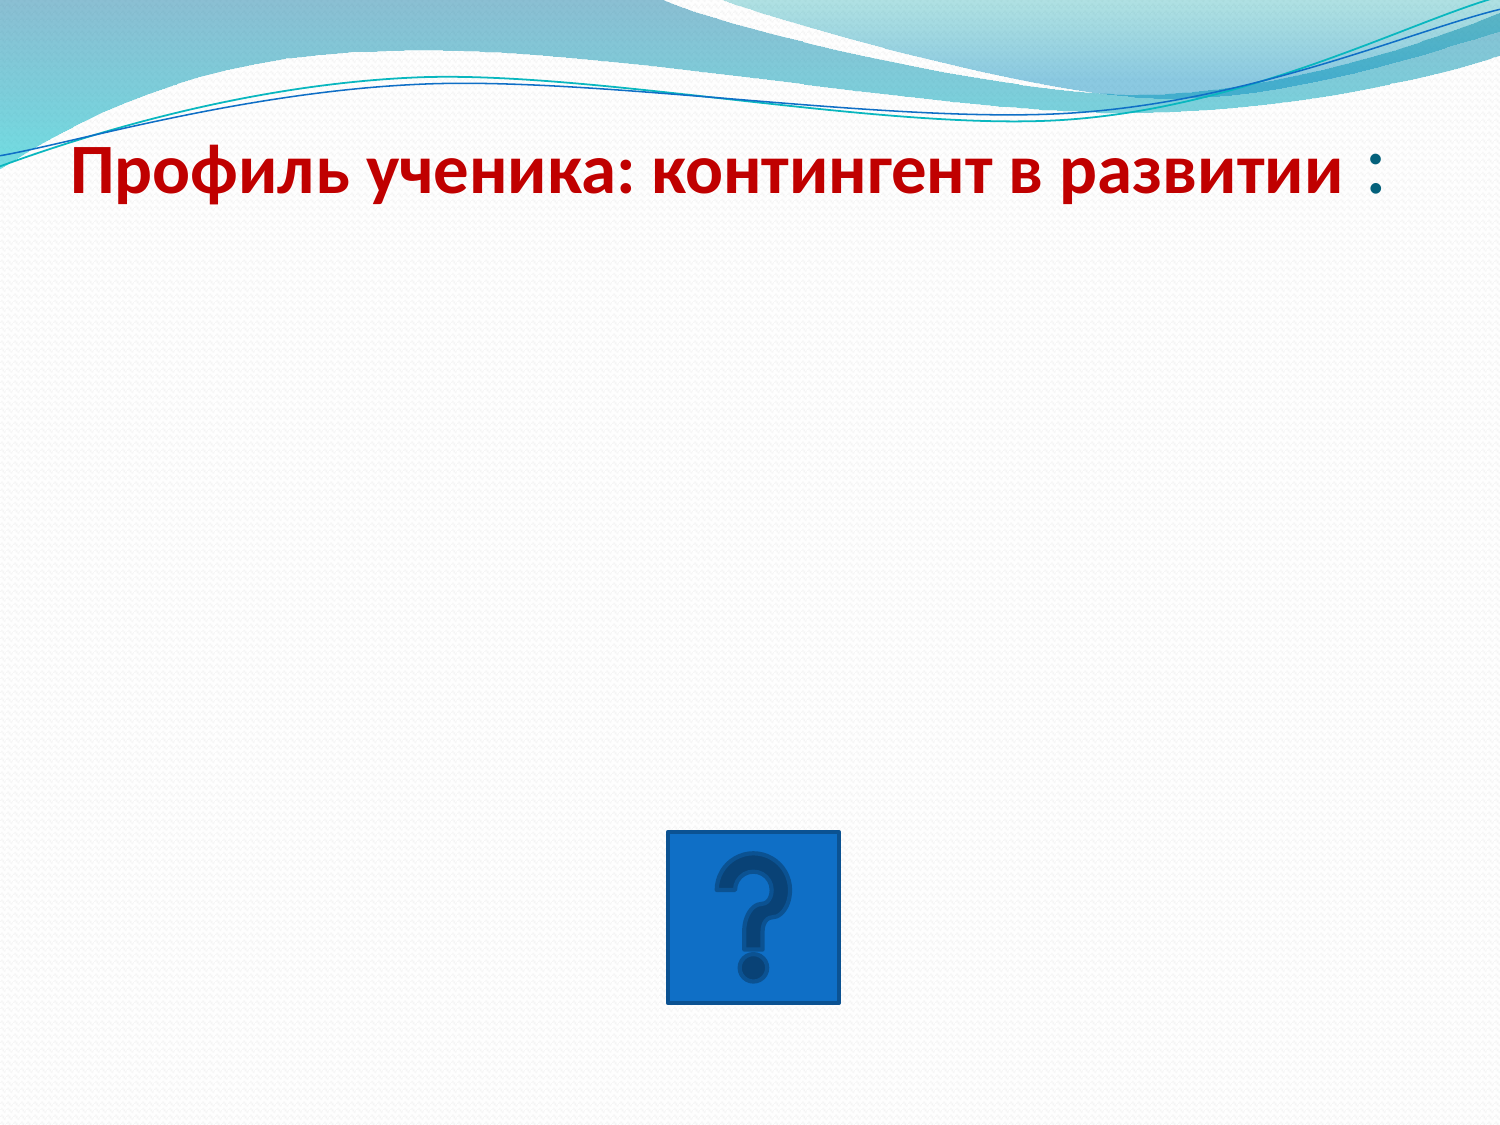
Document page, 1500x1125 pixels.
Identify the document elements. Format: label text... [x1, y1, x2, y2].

title Профиль ученика: контингент в развитии : [70, 70, 1421, 144]
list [74, 140, 1426, 1067]
